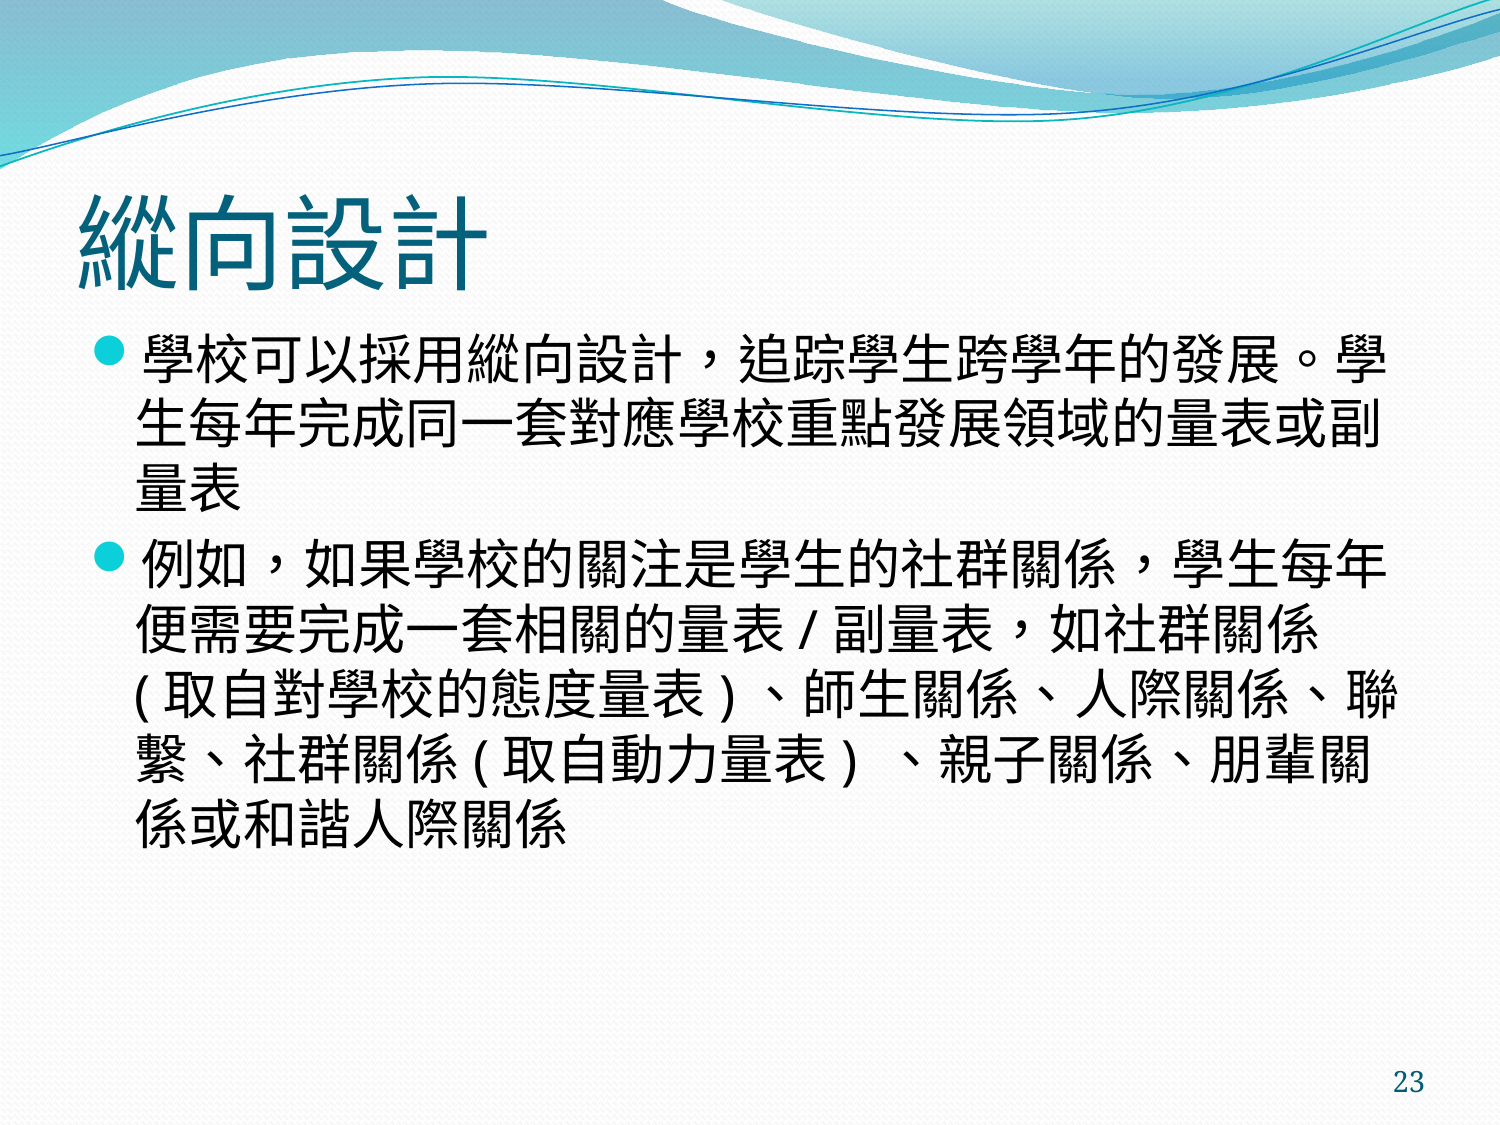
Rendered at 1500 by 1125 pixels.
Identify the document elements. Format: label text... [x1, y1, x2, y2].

title 縱向設計 [74, 115, 1426, 304]
slide_number 23 [1299, 1042, 1425, 1103]
list 學校可以採用縱向設計，追踪學生跨學年的發展。學生每年完成同一套對應學校重點發展領域的量表或副量表 例如，如果學校的關注是學生的社群關係，學生每年便需要完成一套相關的量表/副量表，如社群關係(取自對學校的態度量表)、師生關係、人際關係、聯繫、社群關係(取自動力量表) 、親子關係、朋輩關係或和諧人際關係 [74, 317, 1426, 1038]
